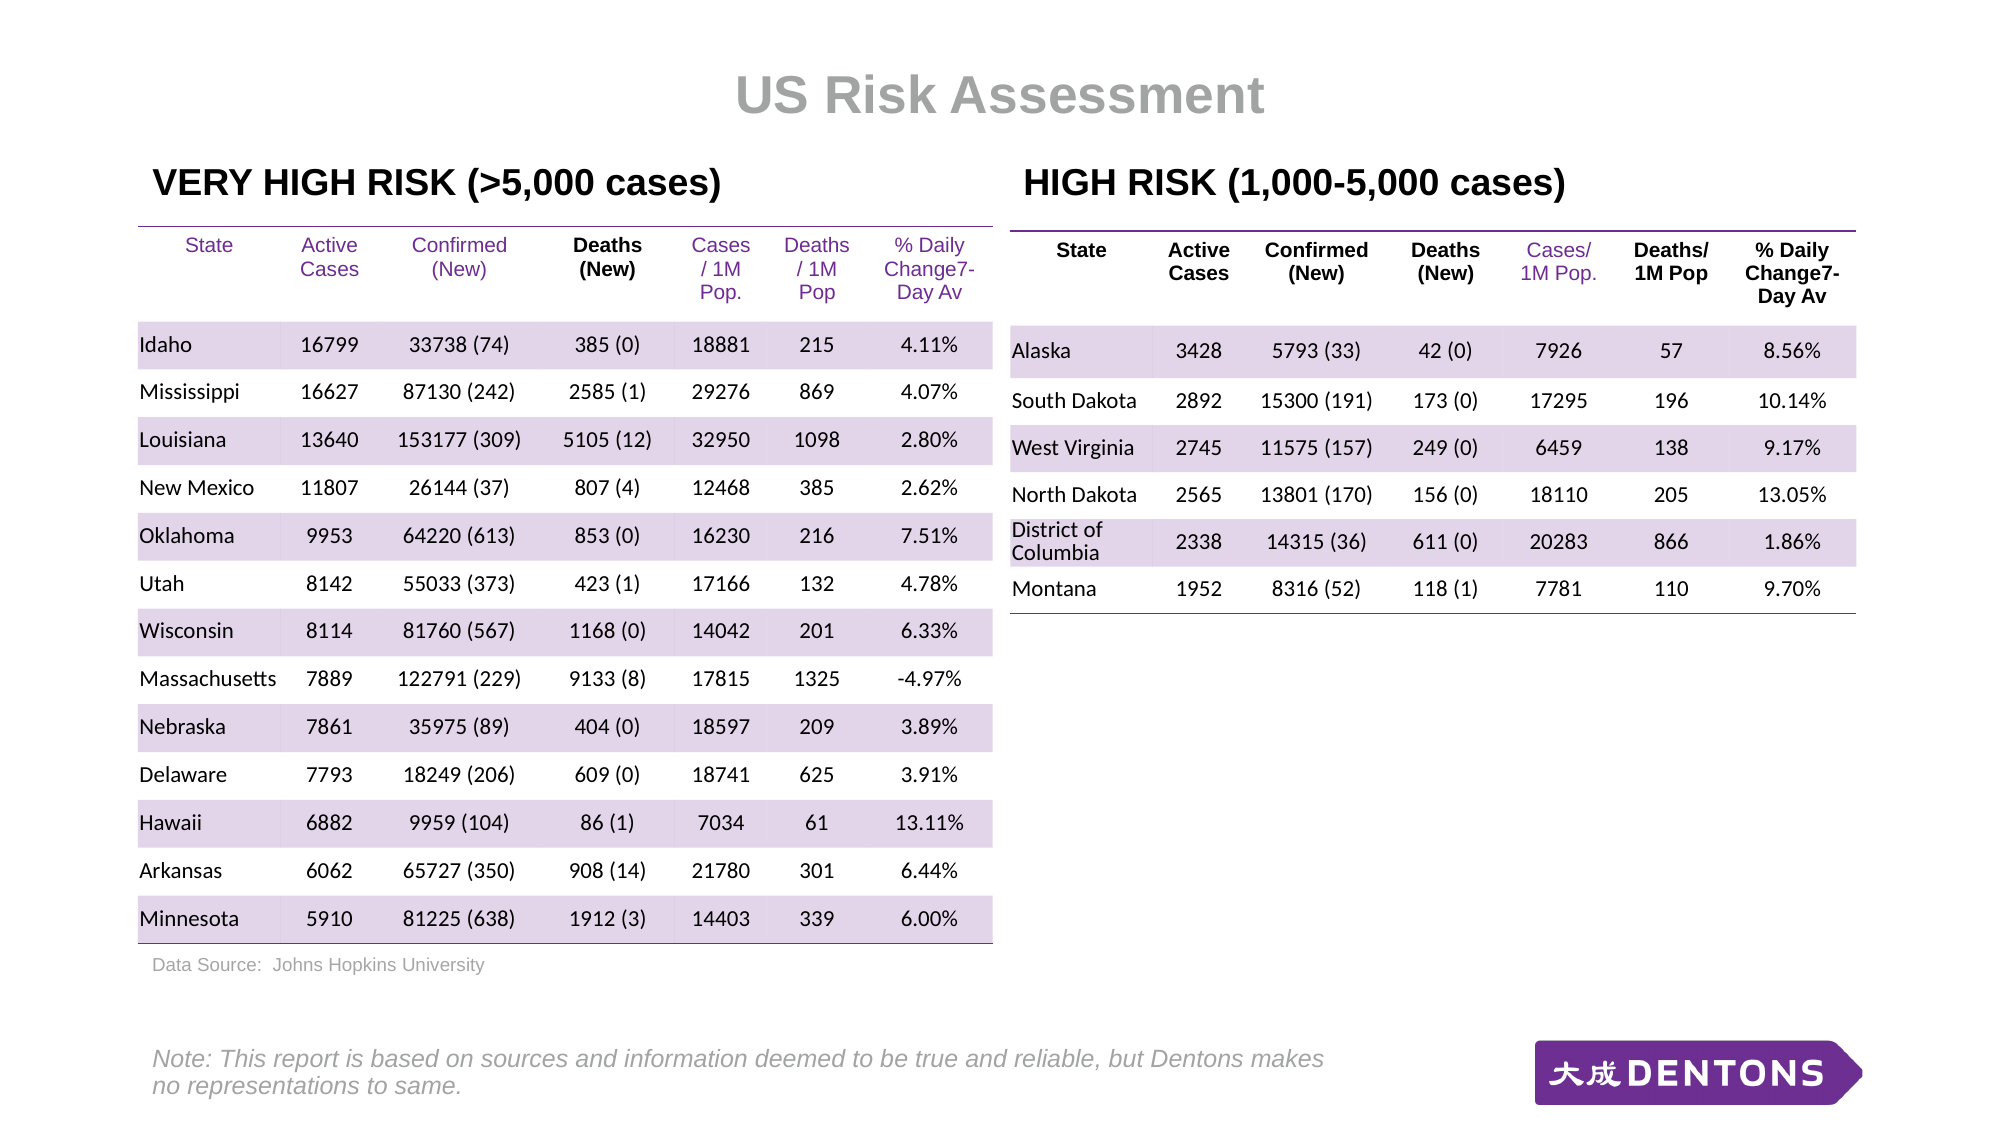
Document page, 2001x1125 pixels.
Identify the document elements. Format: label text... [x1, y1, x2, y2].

table_cell 3.89% [867, 704, 993, 752]
title US Risk Assessment [137, 59, 1863, 133]
table_cell 61 [767, 800, 867, 848]
table_cell 132 [767, 561, 867, 609]
table_cell 18597 [675, 704, 767, 752]
table_cell Montana [1010, 567, 1153, 613]
table_cell 6882 [281, 800, 378, 848]
table_header Confirmed (New) [378, 227, 541, 322]
table_cell 8.56% [1728, 326, 1856, 378]
table_cell 6062 [281, 848, 378, 896]
table_cell 14315 (36) [1245, 519, 1388, 567]
table_cell Utah [138, 561, 281, 609]
table_cell 869 [767, 369, 867, 417]
table_cell 12468 [675, 465, 767, 513]
table_cell Delaware [138, 752, 281, 800]
table_cell 29276 [675, 369, 767, 417]
table_cell 1952 [1153, 567, 1245, 613]
table_cell 201 [767, 609, 867, 656]
table_cell North Dakota [1010, 472, 1153, 519]
table_cell 15300 (191) [1245, 378, 1388, 425]
table_cell 215 [767, 322, 867, 369]
table_cell 3.91% [867, 752, 993, 800]
table_header Cases/ 1M Pop. [1503, 232, 1615, 326]
table_cell Nebraska [138, 704, 281, 752]
table_cell Hawaii [138, 800, 281, 848]
table_cell Arkansas [138, 848, 281, 896]
table_cell 18249 (206) [378, 752, 541, 800]
table_header % Daily Change7-Day Av [867, 227, 993, 322]
table_cell 33738 (74) [378, 322, 541, 369]
table_header Deaths/ 1M Pop [767, 227, 867, 322]
table_cell 35975 (89) [378, 704, 541, 752]
table_cell Minnesota [138, 896, 281, 943]
table_cell 1912 (3) [541, 896, 675, 943]
table_cell 55033 (373) [378, 561, 541, 609]
table_cell 9.70% [1728, 567, 1856, 613]
table_cell 18881 [675, 322, 767, 369]
list VERY HIGH RISK (>5,000 cases) [137, 147, 984, 212]
list HIGH RISK (1,000-5,000 cases) [1008, 147, 1859, 212]
table_cell 20283 [1503, 519, 1615, 567]
table_cell 853 (0) [541, 513, 675, 561]
table_cell 4.11% [867, 322, 993, 369]
table_cell -4.97% [867, 656, 993, 704]
table_cell Massachusetts [138, 656, 281, 704]
text_box Data Source: Johns Hopkins University [137, 945, 524, 983]
table_cell South Dakota [1010, 378, 1153, 425]
table_cell 7.51% [867, 513, 993, 561]
table_cell 9133 (8) [541, 656, 675, 704]
table_cell 81225 (638) [378, 896, 541, 943]
table_cell 5910 [281, 896, 378, 943]
table_cell 26144 (37) [378, 465, 541, 513]
table_cell 14403 [675, 896, 767, 943]
table_cell 57 [1615, 326, 1728, 378]
table_cell 11575 (157) [1245, 425, 1388, 472]
table_header Confirmed (New) [1245, 232, 1388, 326]
table_cell 6.00% [867, 896, 993, 943]
table_cell 2585 (1) [541, 369, 675, 417]
table_cell 17295 [1503, 378, 1615, 425]
table_cell 249 (0) [1388, 425, 1503, 472]
table_cell 216 [767, 513, 867, 561]
table_cell 7926 [1503, 326, 1615, 378]
table_cell 609 (0) [541, 752, 675, 800]
table_header Deaths (New) [1388, 232, 1503, 326]
table_cell Mississippi [138, 369, 281, 417]
table_cell 173 (0) [1388, 378, 1503, 425]
table_cell 205 [1615, 472, 1728, 519]
table_cell 153177 (309) [378, 417, 541, 465]
table_cell 138 [1615, 425, 1728, 472]
table_cell 866 [1615, 519, 1728, 567]
table_cell 21780 [675, 848, 767, 896]
table_cell 6459 [1503, 425, 1615, 472]
table_cell 65727 (350) [378, 848, 541, 896]
table_cell 7889 [281, 656, 378, 704]
table_cell 2.62% [867, 465, 993, 513]
table_cell 2745 [1153, 425, 1245, 472]
table_cell 385 (0) [541, 322, 675, 369]
table_cell 81760 (567) [378, 609, 541, 656]
table_cell 5105 (12) [541, 417, 675, 465]
table_cell 404 (0) [541, 704, 675, 752]
table_cell 3428 [1153, 326, 1245, 378]
table_cell 611 (0) [1388, 519, 1503, 567]
table_cell 1098 [767, 417, 867, 465]
table_cell 2338 [1153, 519, 1245, 567]
text_box Note: This report is based on sources and information deemed to be true and reliable, but Dentons makes no representations to same. [137, 1042, 1369, 1103]
table_cell 13801 (170) [1245, 472, 1388, 519]
table_cell New Mexico [138, 465, 281, 513]
table_cell 7034 [675, 800, 767, 848]
table_cell 17166 [675, 561, 767, 609]
table_header Cases/ 1M Pop. [675, 227, 767, 322]
table_cell 87130 (242) [378, 369, 541, 417]
table_cell West Virginia [1010, 425, 1153, 472]
table_header State [1010, 232, 1153, 326]
table_cell 18741 [675, 752, 767, 800]
table_cell Oklahoma [138, 513, 281, 561]
table_cell 209 [767, 704, 867, 752]
table_cell 7781 [1503, 567, 1615, 613]
table_cell 301 [767, 848, 867, 896]
table_cell 8114 [281, 609, 378, 656]
table_cell 1168 (0) [541, 609, 675, 656]
table_cell 4.07% [867, 369, 993, 417]
table_cell 196 [1615, 378, 1728, 425]
table_cell 9953 [281, 513, 378, 561]
table_cell 7793 [281, 752, 378, 800]
table_cell Idaho [138, 322, 281, 369]
table_cell 4.78% [867, 561, 993, 609]
table_cell 118 (1) [1388, 567, 1503, 613]
table_cell 14042 [675, 609, 767, 656]
table_cell 17815 [675, 656, 767, 704]
table_cell Alaska [1010, 326, 1153, 378]
table_cell 16230 [675, 513, 767, 561]
table_cell 16627 [281, 369, 378, 417]
table_cell 64220 (613) [378, 513, 541, 561]
table_cell 11807 [281, 465, 378, 513]
table_cell 8316 (52) [1245, 567, 1388, 613]
table_cell 156 (0) [1388, 472, 1503, 519]
table_cell 13.11% [867, 800, 993, 848]
table_cell Louisiana [138, 417, 281, 465]
table_header Active Cases [281, 227, 378, 322]
table_cell 18110 [1503, 472, 1615, 519]
table_cell District of Columbia [1010, 519, 1153, 567]
table_cell 2.80% [867, 417, 993, 465]
table_cell 6.44% [867, 848, 993, 896]
table_cell 42 (0) [1388, 326, 1503, 378]
table_header Deaths/ 1M Pop [1615, 232, 1728, 326]
table_cell 385 [767, 465, 867, 513]
table_cell 9959 (104) [378, 800, 541, 848]
table_cell 10.14% [1728, 378, 1856, 425]
table_cell 807 (4) [541, 465, 675, 513]
table_cell 13640 [281, 417, 378, 465]
table_cell 1325 [767, 656, 867, 704]
table_cell 9.17% [1728, 425, 1856, 472]
table_cell 7861 [281, 704, 378, 752]
table_cell 16799 [281, 322, 378, 369]
table_cell 110 [1615, 567, 1728, 613]
table_cell 423 (1) [541, 561, 675, 609]
table_cell 8142 [281, 561, 378, 609]
table_header Deaths (New) [541, 227, 675, 322]
table_cell 908 (14) [541, 848, 675, 896]
table_header Active Cases [1153, 232, 1245, 326]
table_cell 6.33% [867, 609, 993, 656]
table_cell 122791 (229) [378, 656, 541, 704]
table_header % Daily Change7-Day Av [1728, 232, 1856, 326]
table_cell 32950 [675, 417, 767, 465]
table_cell Wisconsin [138, 609, 281, 656]
table_cell 13.05% [1728, 472, 1856, 519]
table_cell 625 [767, 752, 867, 800]
table_cell 5793 (33) [1245, 326, 1388, 378]
table_header State [138, 227, 281, 322]
table_cell 2565 [1153, 472, 1245, 519]
table_cell 1.86% [1728, 519, 1856, 567]
table_cell 2892 [1153, 378, 1245, 425]
table_cell 86 (1) [541, 800, 675, 848]
table_cell 339 [767, 896, 867, 943]
